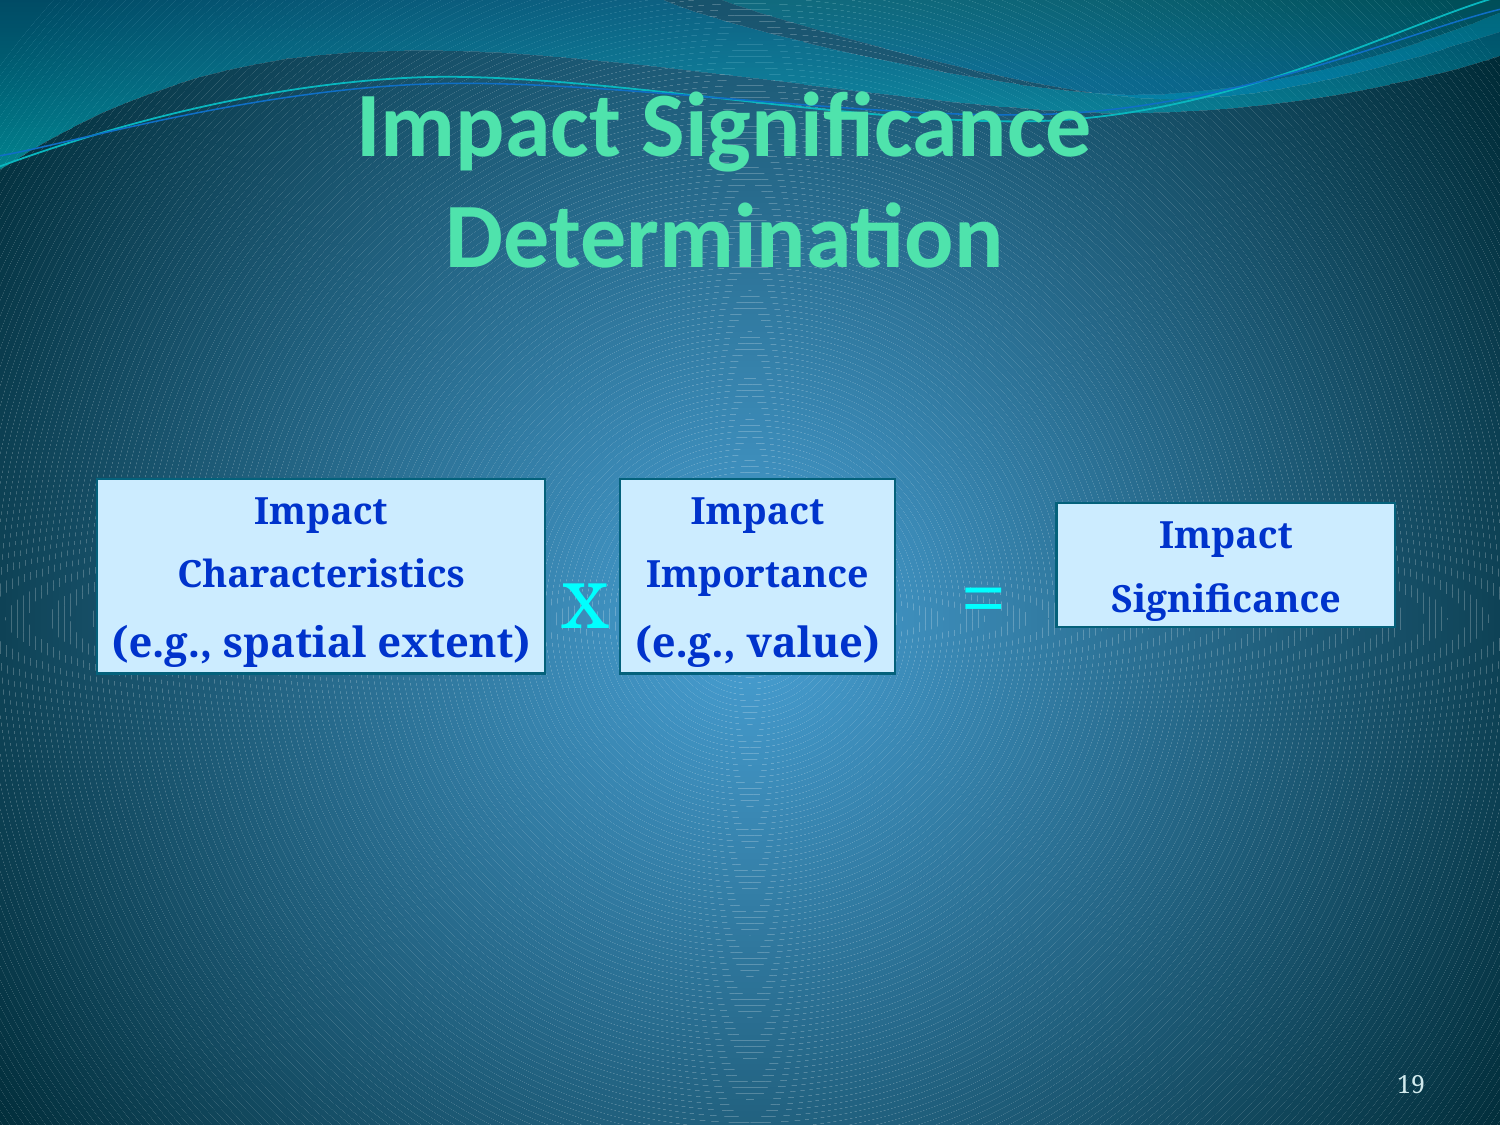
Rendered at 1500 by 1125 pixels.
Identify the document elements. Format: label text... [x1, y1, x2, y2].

text_box Impact Importance (e.g., value) [620, 479, 895, 674]
text_box Impact Characteristics (e.g., spatial extent) [96, 479, 546, 674]
text_box Impact Significance [1056, 503, 1396, 627]
text_box = [945, 538, 1023, 653]
title Impact Significance Determination [87, 62, 1363, 286]
text_box x [546, 538, 625, 653]
slide_number 19 [1299, 1042, 1425, 1103]
